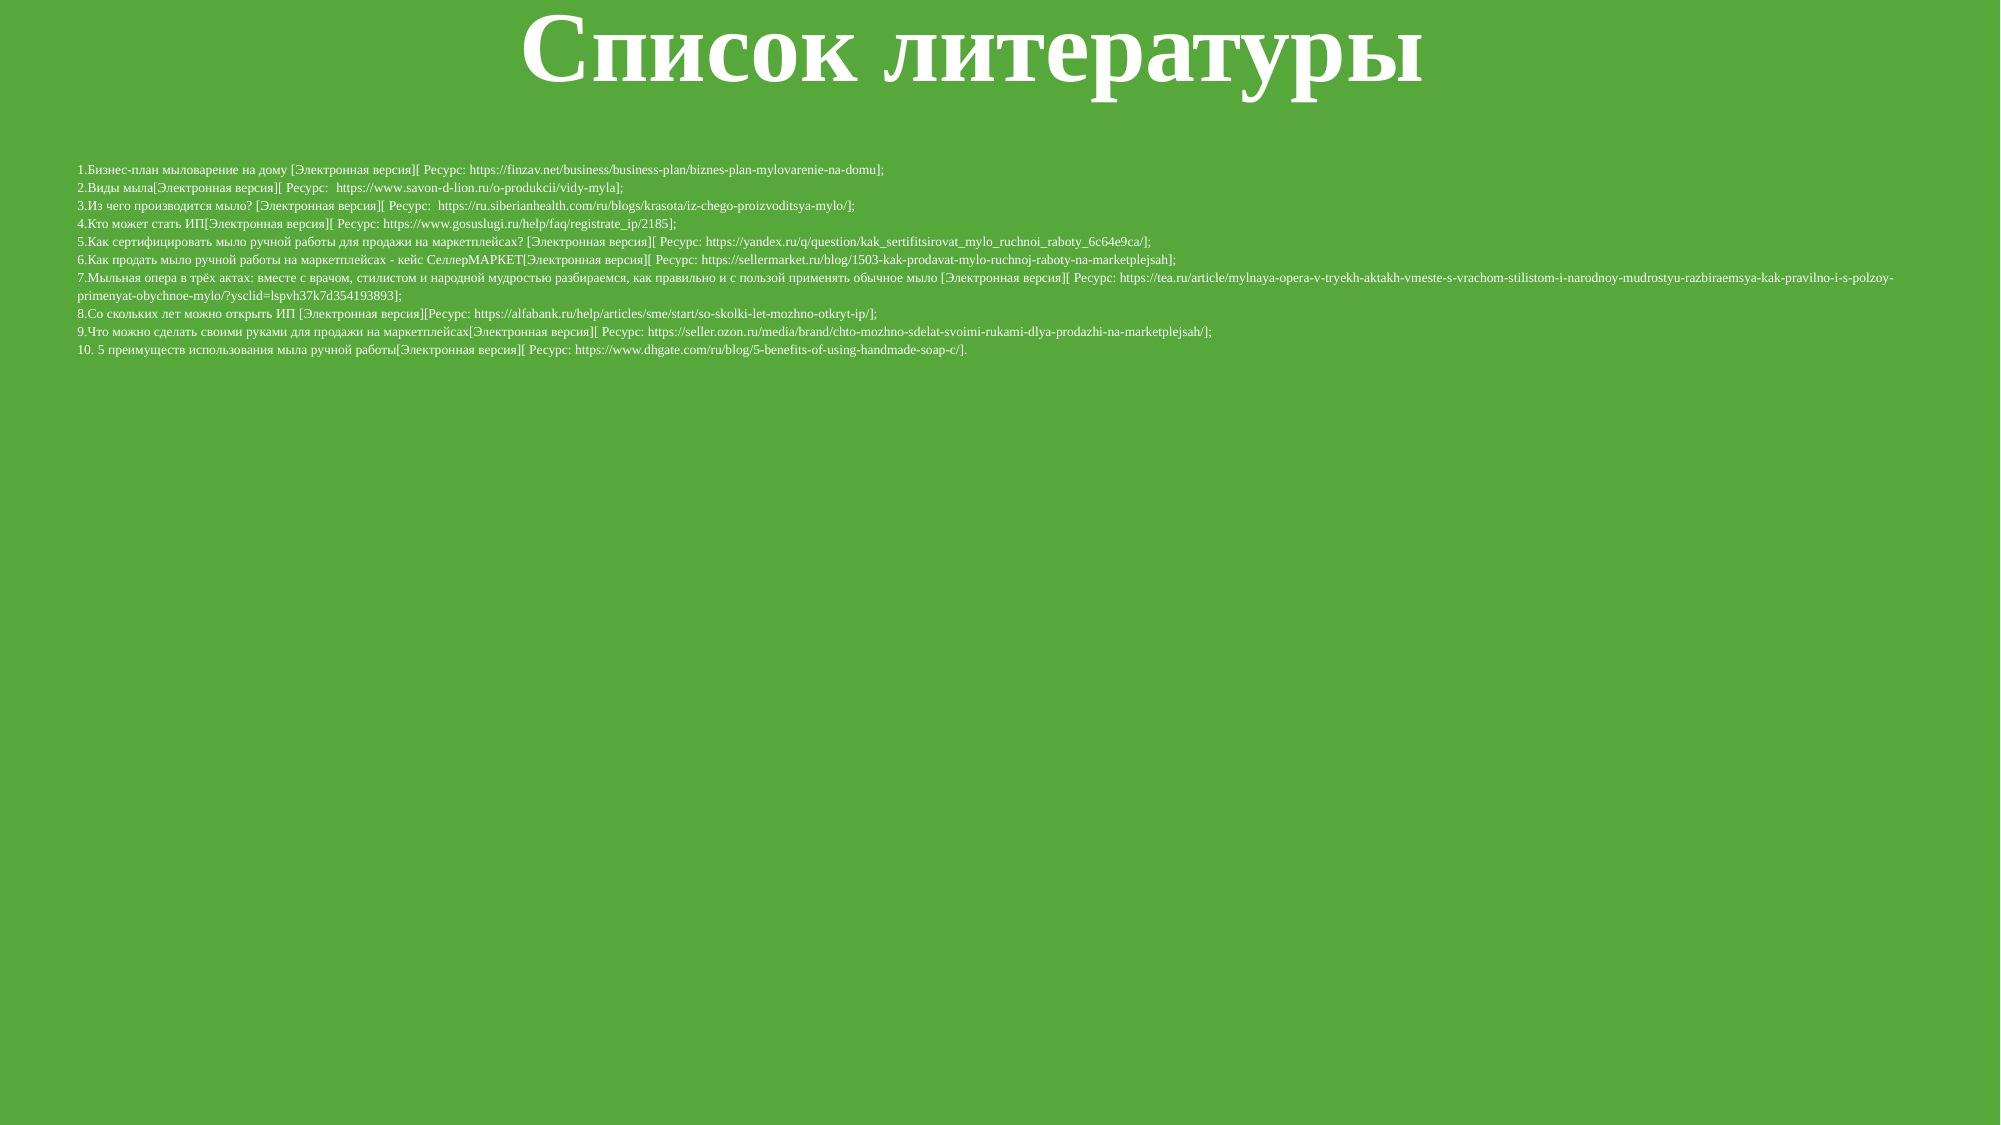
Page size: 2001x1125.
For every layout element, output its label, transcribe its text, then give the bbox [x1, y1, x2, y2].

list 1.Бизнес-план мыловарение на дому [Электронная версия][ Ресурс: https://finzav.net/business/business-plan/biznes-plan-mylovarenie-na-domu]; 2.Виды мыла[Электронная версия][ Ресурс: https://www.savon-d-lion.ru/o-produkcii/vidy-myla]; 3.Из чего производится мыло? [Электронная версия][ Ресурс: https://ru.siberianhealth.com/ru/blogs/krasota/iz-chego-proizvoditsya-mylo/]; 4.Кто может стать ИП[Электронная версия][ Ресурс: https://www.gosuslugi.ru/help/faq/registrate_ip/2185]; 5.Как сертифицировать мыло ручной работы для продажи на маркетплейсах? [Электронная версия][ Ресурс: https://yandex.ru/q/question/kak_sertifitsirovat_mylo_ruchnoi_raboty_6c64e9ca/]; 6.Как продать мыло ручной работы на маркетплейсах - кейс СеллерМАРКЕТ[Электронная версия][ Ресурс: https://sellermarket.ru/blog/1503-kak-prodavat-mylo-ruchnoj-raboty-na-marketplejsah]; 7.Мыльная опера в трёх актах: вместе с врачом, стилистом и народной мудростью разбираемся, как правильно и с пользой применять обычное мыло [Электронная версия][ Ресурс: https://tea.ru/article/mylnaya-opera-v-tryekh-aktakh-vmeste-s-vrachom-stilistom-i-narodnoy-mudrostyu-razbiraemsya-kak-pravilno-i-s-polzoy-primenyat-obychnoe-mylo/?ysclid=lspvh37k7d354193893]; 8.Со скольких лет можно открыть ИП [Электронная версия][Ресурс: https://alfabank.ru/help/articles/sme/start/so-skolki-let-mozhno-otkryt-ip/]; 9.Что можно сделать своими руками для продажи на маркетплейсах[Электронная версия][ Ресурс: https://seller.ozon.ru/media/brand/chto-mozhno-sdelat-svoimi-rukami-dlya-prodazhi-na-marketplejsah/]; 10. 5 преимуществ использования мыла ручной работы[Электронная версия][ Ресурс: https://www.dhgate.com/ru/blog/5-benefits-of-using-handmade-soap-c/]. [62, 152, 1961, 396]
title Список литературы [109, 46, 1835, 153]
